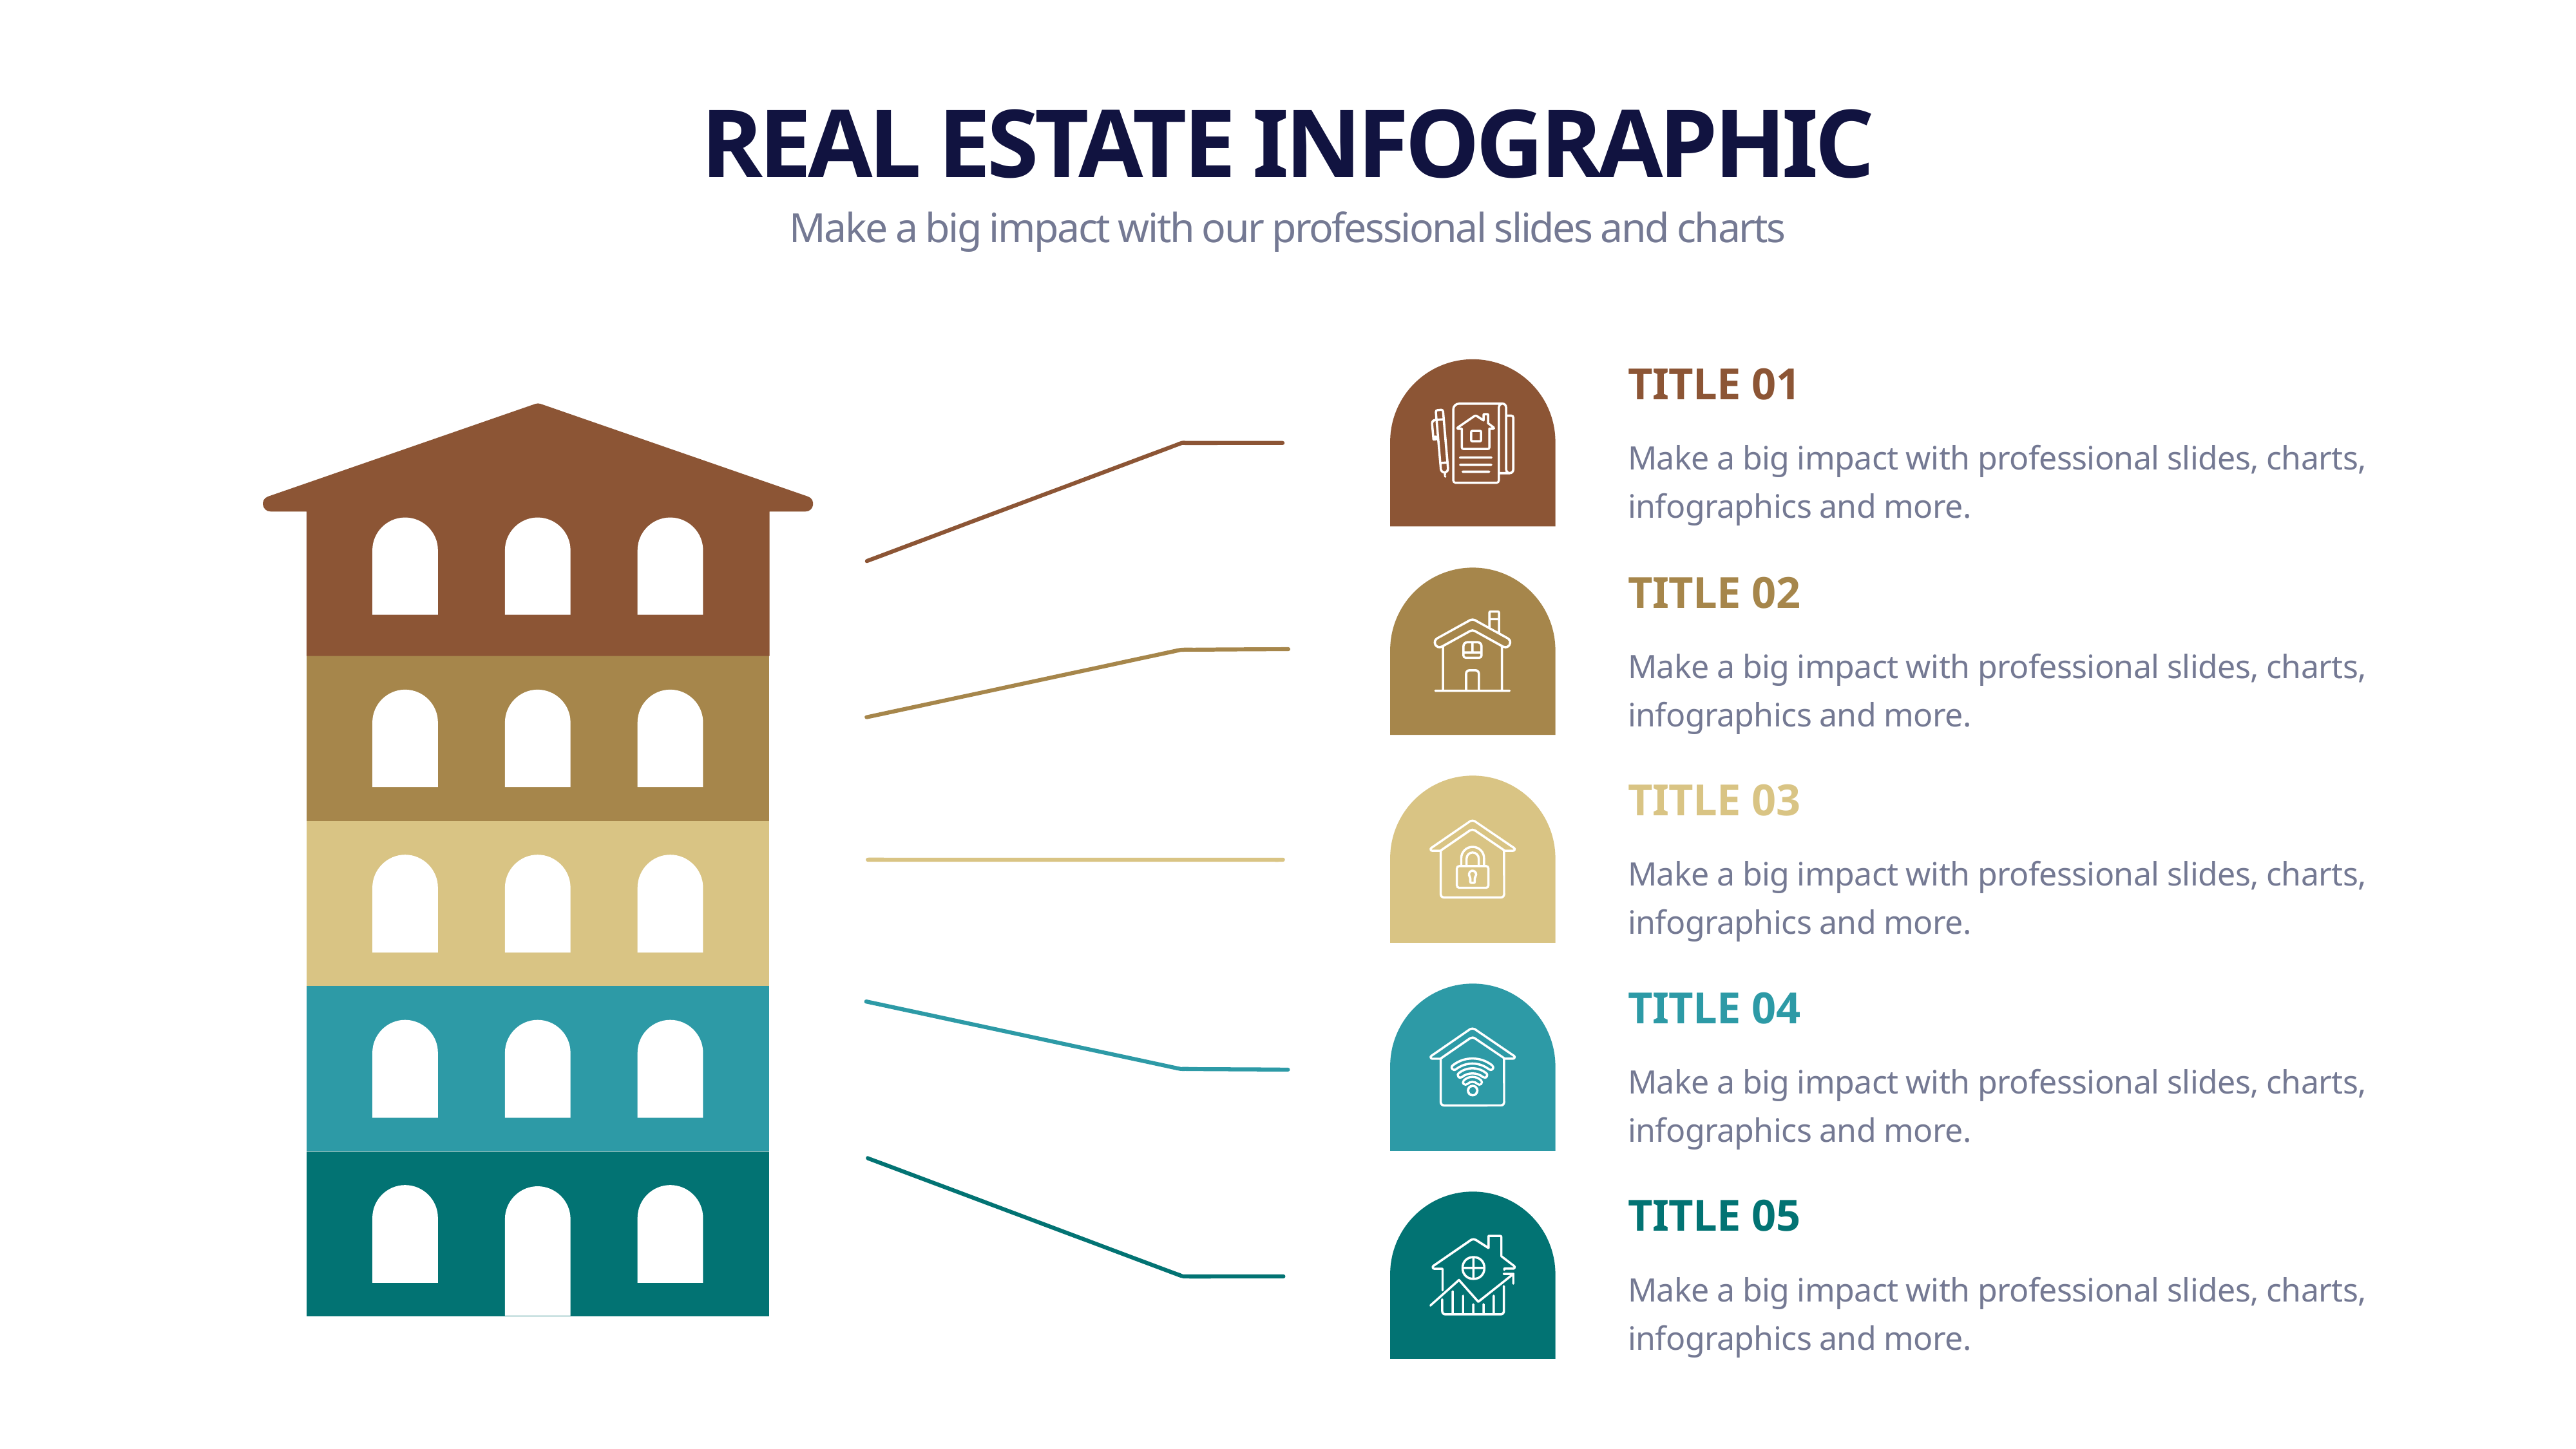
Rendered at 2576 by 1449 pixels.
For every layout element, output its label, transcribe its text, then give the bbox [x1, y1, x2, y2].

text_box [1390, 359, 1556, 527]
text_box Make a big impact with professional slides, charts, infographics and more. [1618, 1046, 2384, 1153]
text_box Make a big impact with professional slides, charts, infographics and more. [1618, 839, 2384, 946]
text_box Make a big impact with our professional slides and charts [160, 197, 2416, 256]
text_box [1429, 1235, 1516, 1316]
text_box [1390, 983, 1556, 1151]
text_box Make a big impact with professional slides, charts, infographics and more. [1618, 631, 2384, 738]
text_box TITLE 03 [1618, 768, 2384, 829]
text_box [1390, 775, 1556, 943]
text_box TITLE 04 [1618, 976, 2384, 1037]
text_box [1452, 402, 1515, 484]
text_box REAL ESTATE INFOGRAPHIC [160, 79, 2416, 197]
text_box [866, 857, 1285, 862]
text_box [864, 999, 1290, 1072]
text_box TITLE 01 [1618, 352, 2384, 413]
text_box [1431, 408, 1449, 478]
text_box [1433, 610, 1512, 692]
text_box [866, 1156, 1286, 1279]
text_box [1429, 819, 1516, 899]
text_box [1429, 1027, 1516, 1107]
text_box TITLE 02 [1618, 560, 2384, 621]
text_box Make a big impact with professional slides, charts, infographics and more. [1618, 1255, 2384, 1361]
text_box [864, 440, 1285, 564]
text_box TITLE 05 [1618, 1183, 2384, 1245]
text_box Make a big impact with professional slides, charts, infographics and more. [1618, 423, 2384, 530]
text_box [1390, 1191, 1556, 1359]
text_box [260, 403, 817, 1317]
text_box [864, 647, 1291, 719]
text_box [1390, 567, 1556, 735]
